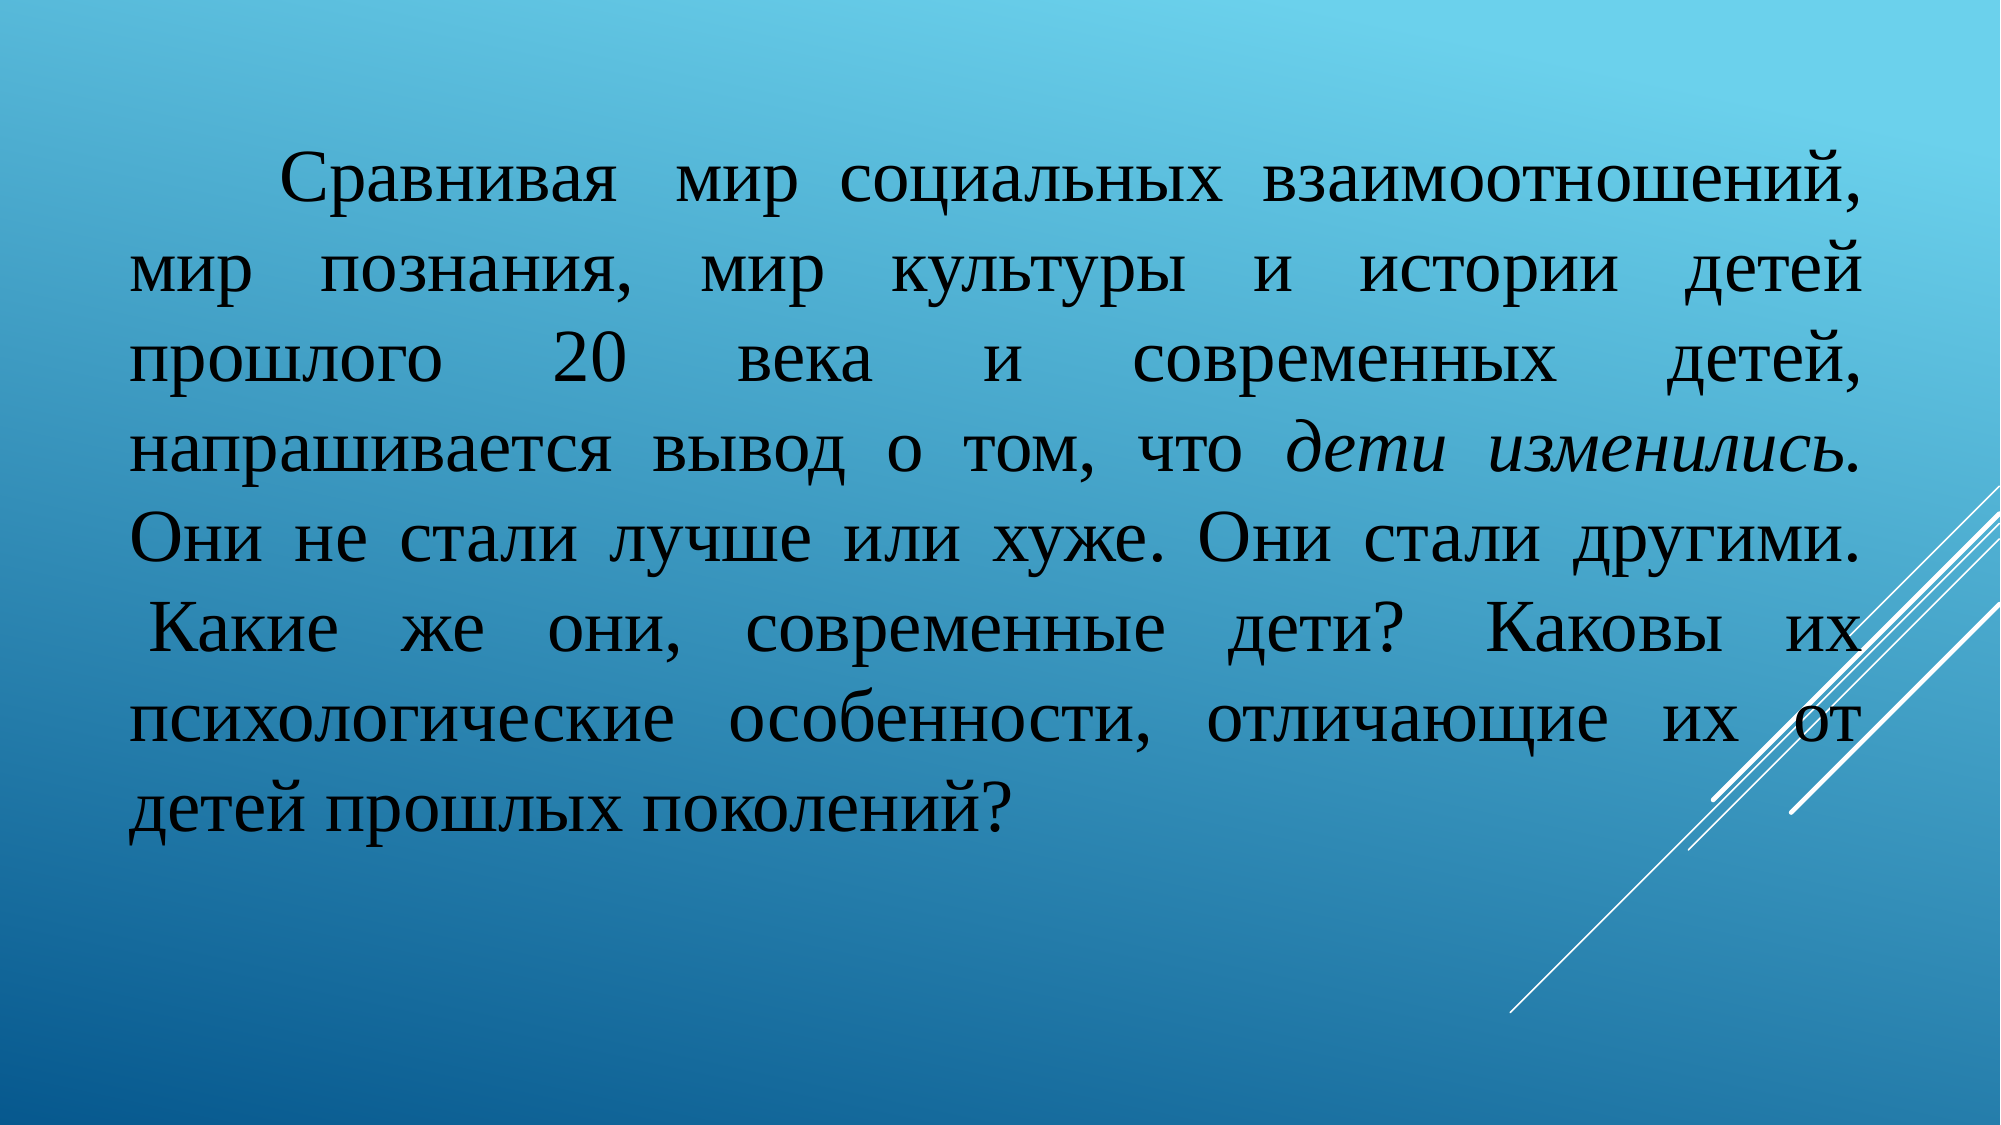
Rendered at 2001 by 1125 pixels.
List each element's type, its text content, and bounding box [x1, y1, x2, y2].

list Сравнивая мир социальных взаимоотношений, мир познания, мир культуры и истории детей прошлого 20 века и современных детей, напрашивается вывод о том, что дети изменились. Они не стали лучше или хуже. Они стали другими. Какие же они, современные дети? Каковы их психологические особенности, отличающие их от детей прошлых поколений? [114, 31, 1880, 1014]
